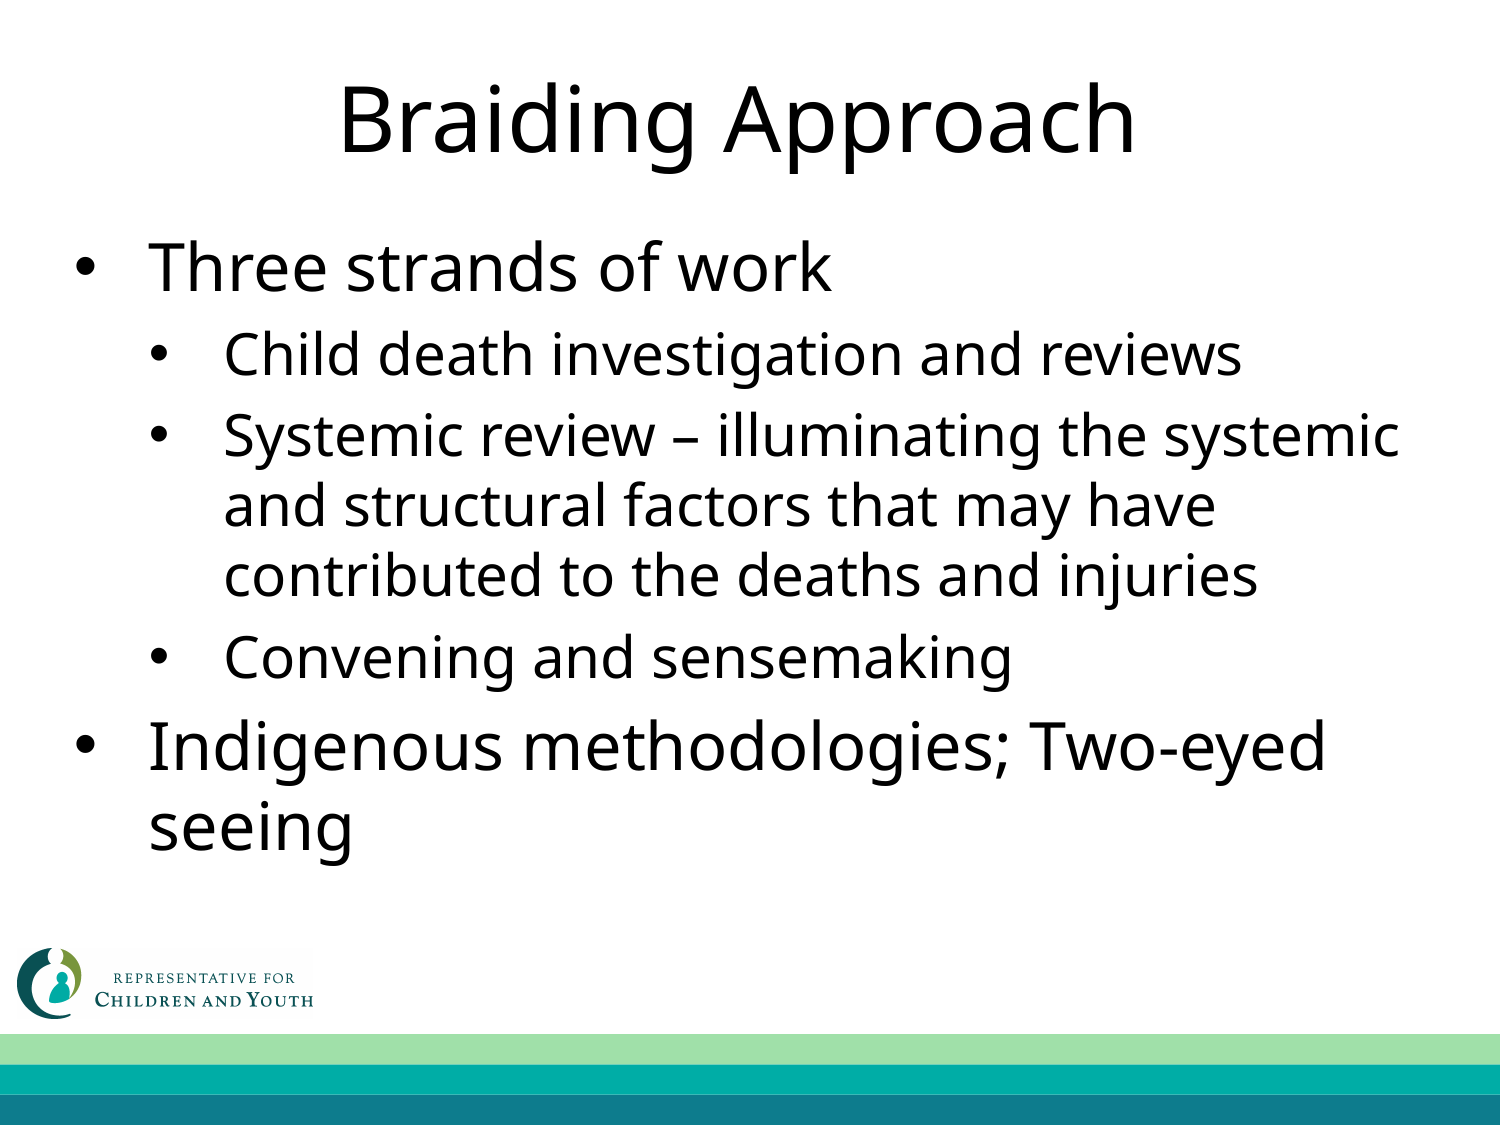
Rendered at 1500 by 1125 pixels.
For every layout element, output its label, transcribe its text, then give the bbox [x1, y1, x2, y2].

subtitle Three strands of work Child death investigation and reviews Systemic review – illuminating the systemic and structural factors that may have contributed to the deaths and injuries Convening and sensemaking Indigenous methodologies; Two-eyed seeing [59, 217, 1430, 891]
text_box [0, 1095, 1500, 1125]
picture [17, 948, 314, 1020]
text_box [0, 1065, 1500, 1095]
text_box [0, 1034, 1500, 1065]
text_box Braiding Approach [63, 22, 1414, 210]
